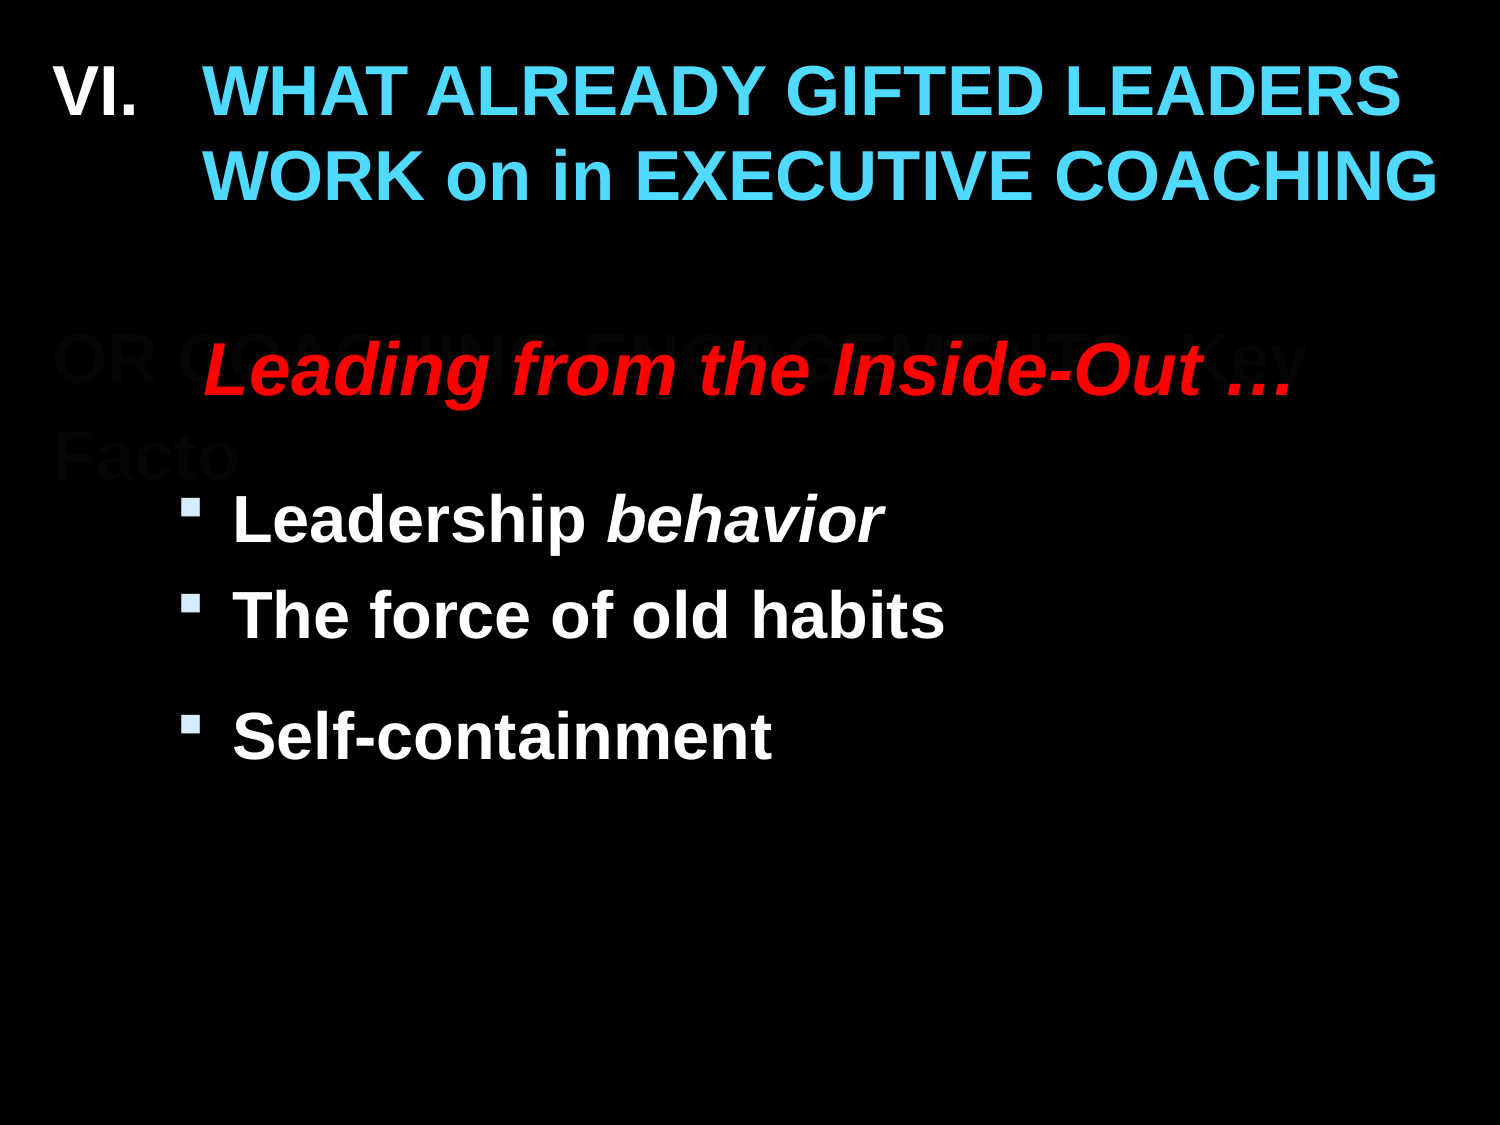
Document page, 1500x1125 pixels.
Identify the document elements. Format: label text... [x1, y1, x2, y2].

text_box VI. WHAT ALREADY GIFTED LEADERS WORK on in EXECUTIVE COACHING OR COACHING ENGAGEMENTS- Key Facto [37, 37, 1463, 225]
list Leading from the Inside-Out … Leadership behavior The force of old habits Self-containment [150, 312, 1363, 863]
